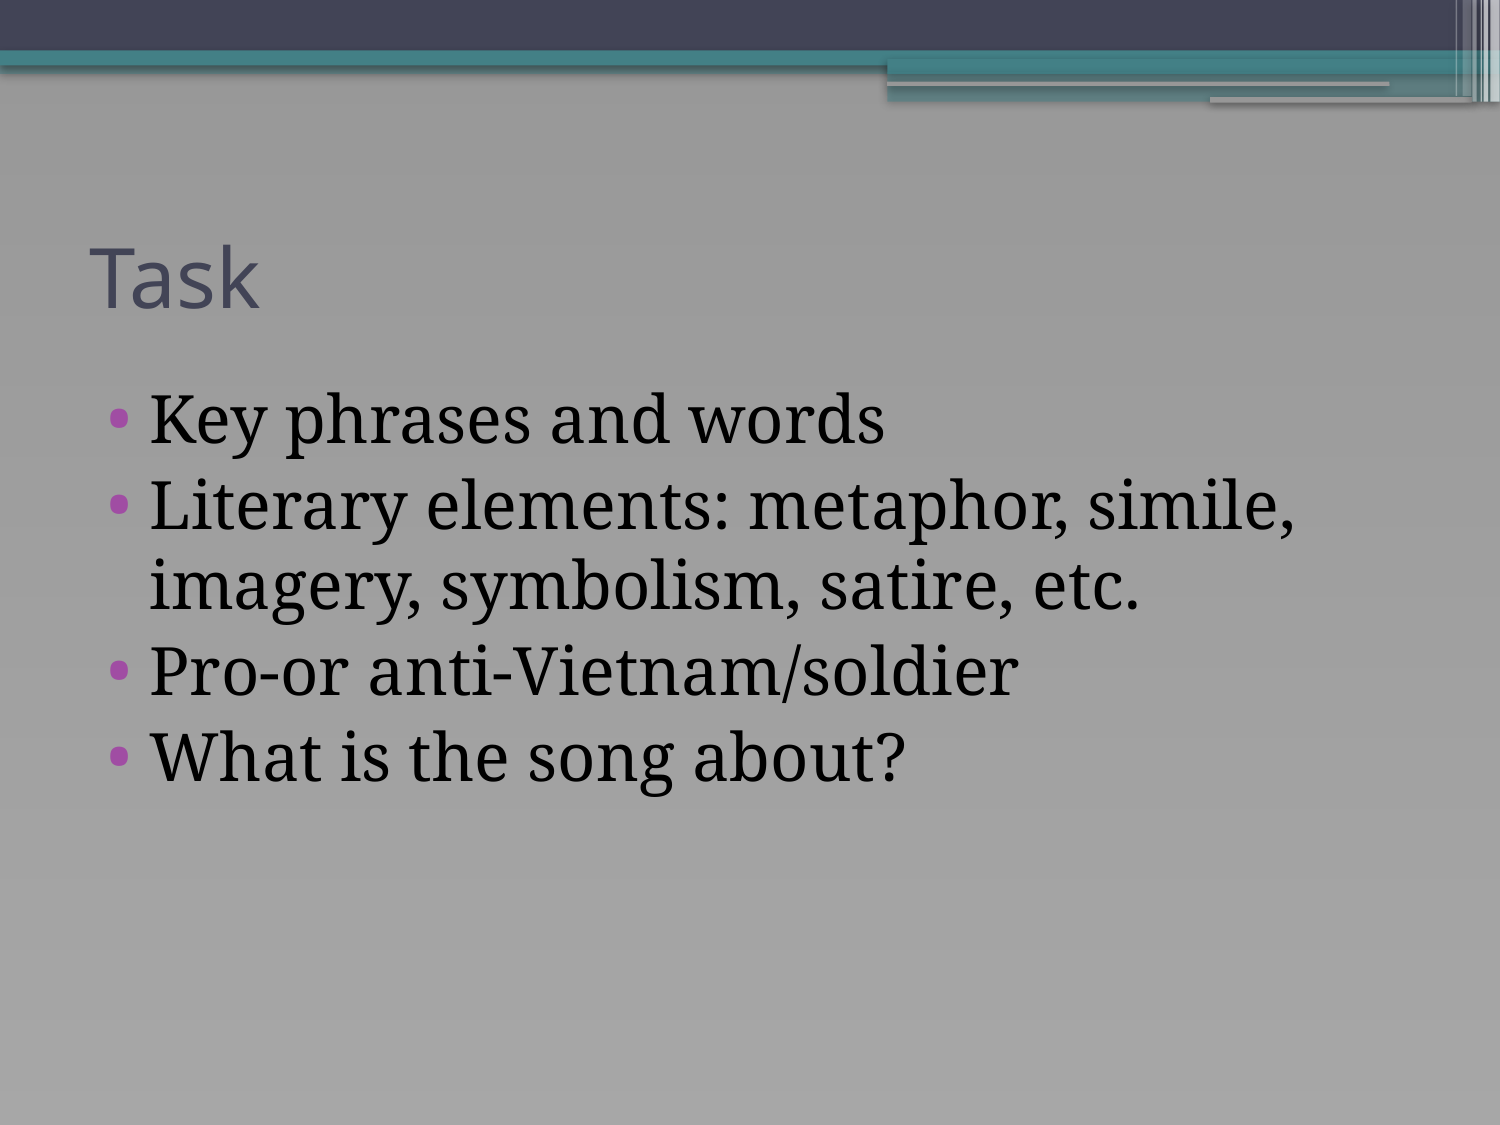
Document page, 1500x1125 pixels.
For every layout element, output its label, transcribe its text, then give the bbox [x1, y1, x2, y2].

list Key phrases and words Literary elements: metaphor, simile, imagery, symbolism, satire, etc. Pro-or anti-Vietnam/soldier What is the song about? [75, 368, 1425, 1079]
title Task [75, 187, 1425, 363]
